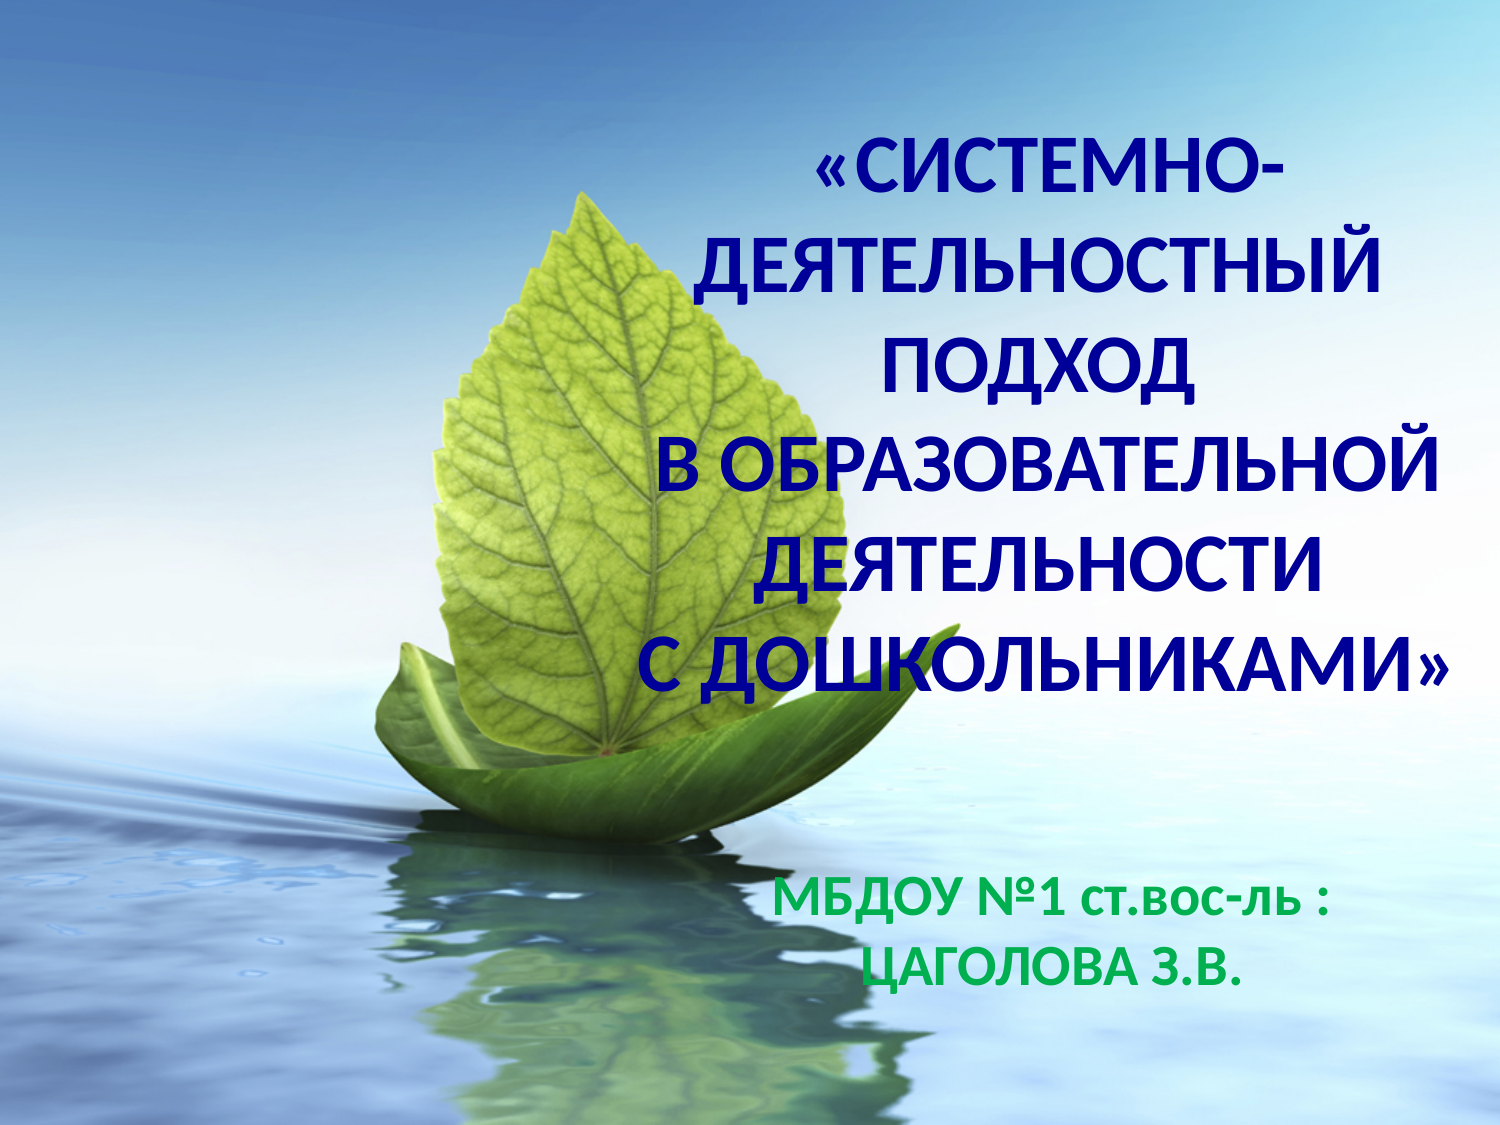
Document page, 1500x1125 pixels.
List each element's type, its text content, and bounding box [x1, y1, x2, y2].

title «Системно-Деятельностный подход в образовательной деятельности с дошкольниками» [596, 42, 1500, 775]
picture [0, 0, 1500, 1125]
subtitle МБДОУ №1 ст.вос-ль : ЦАГОЛОВА З.В. [662, 849, 1442, 1000]
